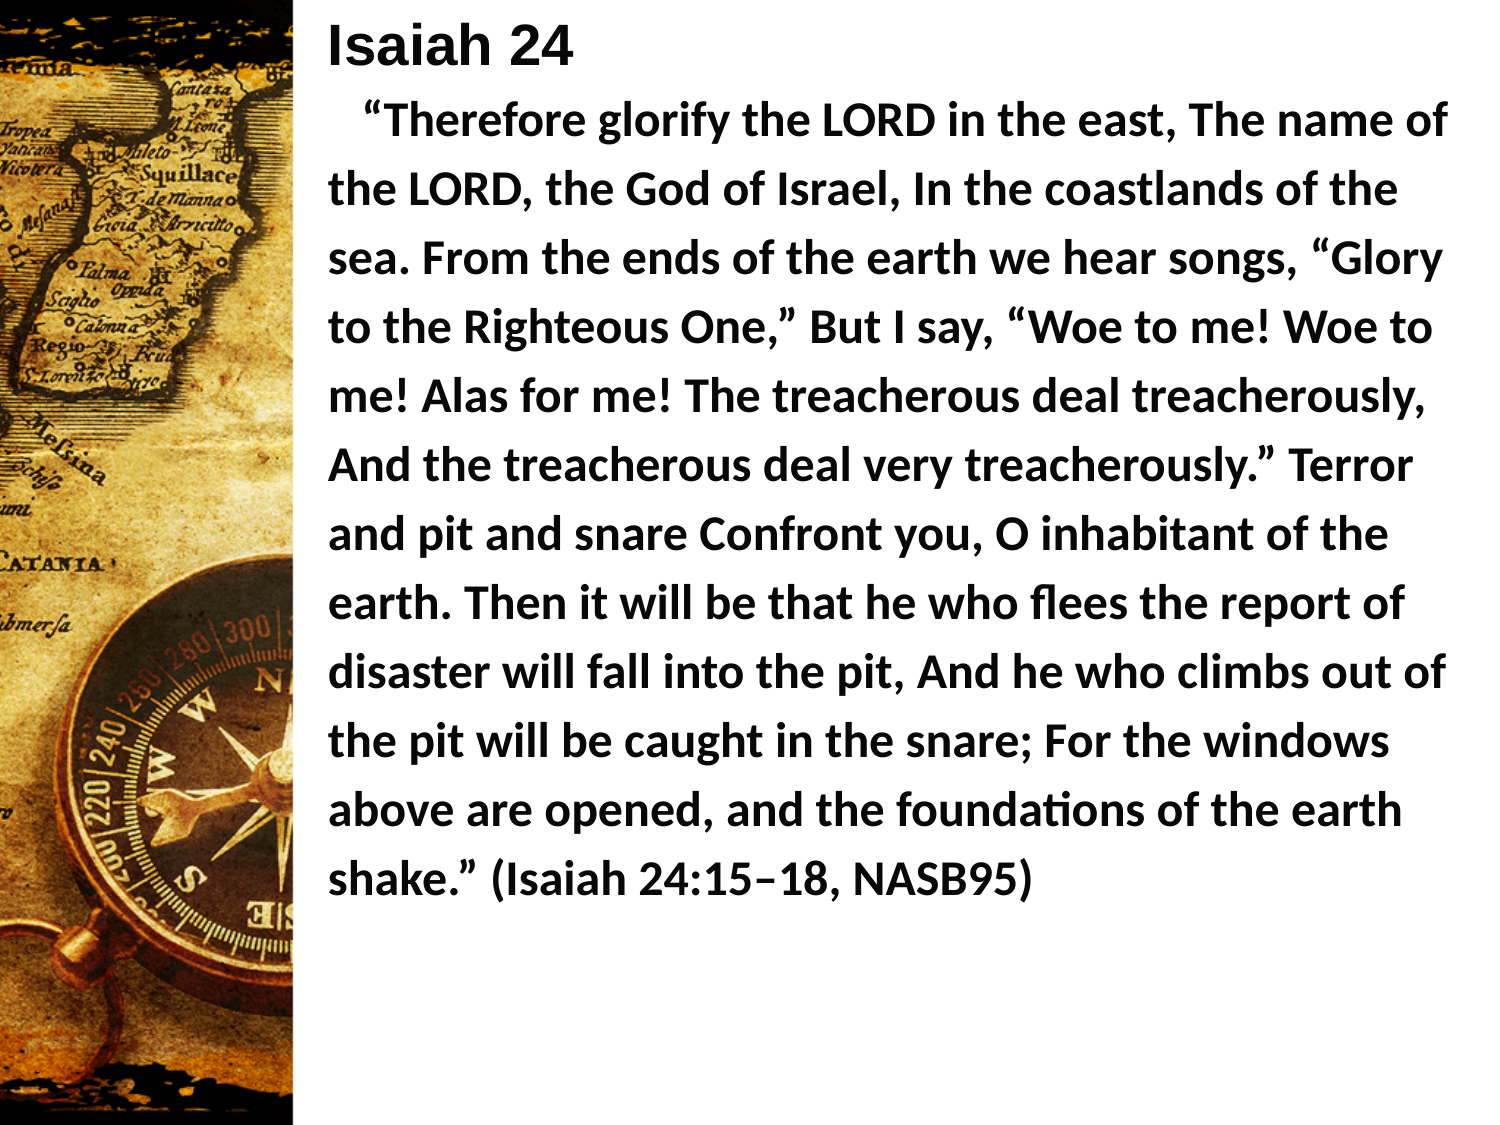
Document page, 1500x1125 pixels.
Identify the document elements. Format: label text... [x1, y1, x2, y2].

list Isaiah 24 “Therefore glorify the LORD in the east, The name of the LORD, the God of Israel, In the coastlands of the sea. From the ends of the earth we hear songs, “Glory to the Righteous One,” But I say, “Woe to me! Woe to me! Alas for me! The treacherous deal treacherously, And the treacherous deal very treacherously.” Terror and pit and snare Confront you, O inhabitant of the earth. Then it will be that he who flees the report of disaster will fall into the pit, And he who climbs out of the pit will be caught in the snare; For the windows above are opened, and the foundations of the earth shake.” (Isaiah 24:15–18, NASB95) [312, 0, 1491, 1012]
picture [0, 0, 1500, 1125]
